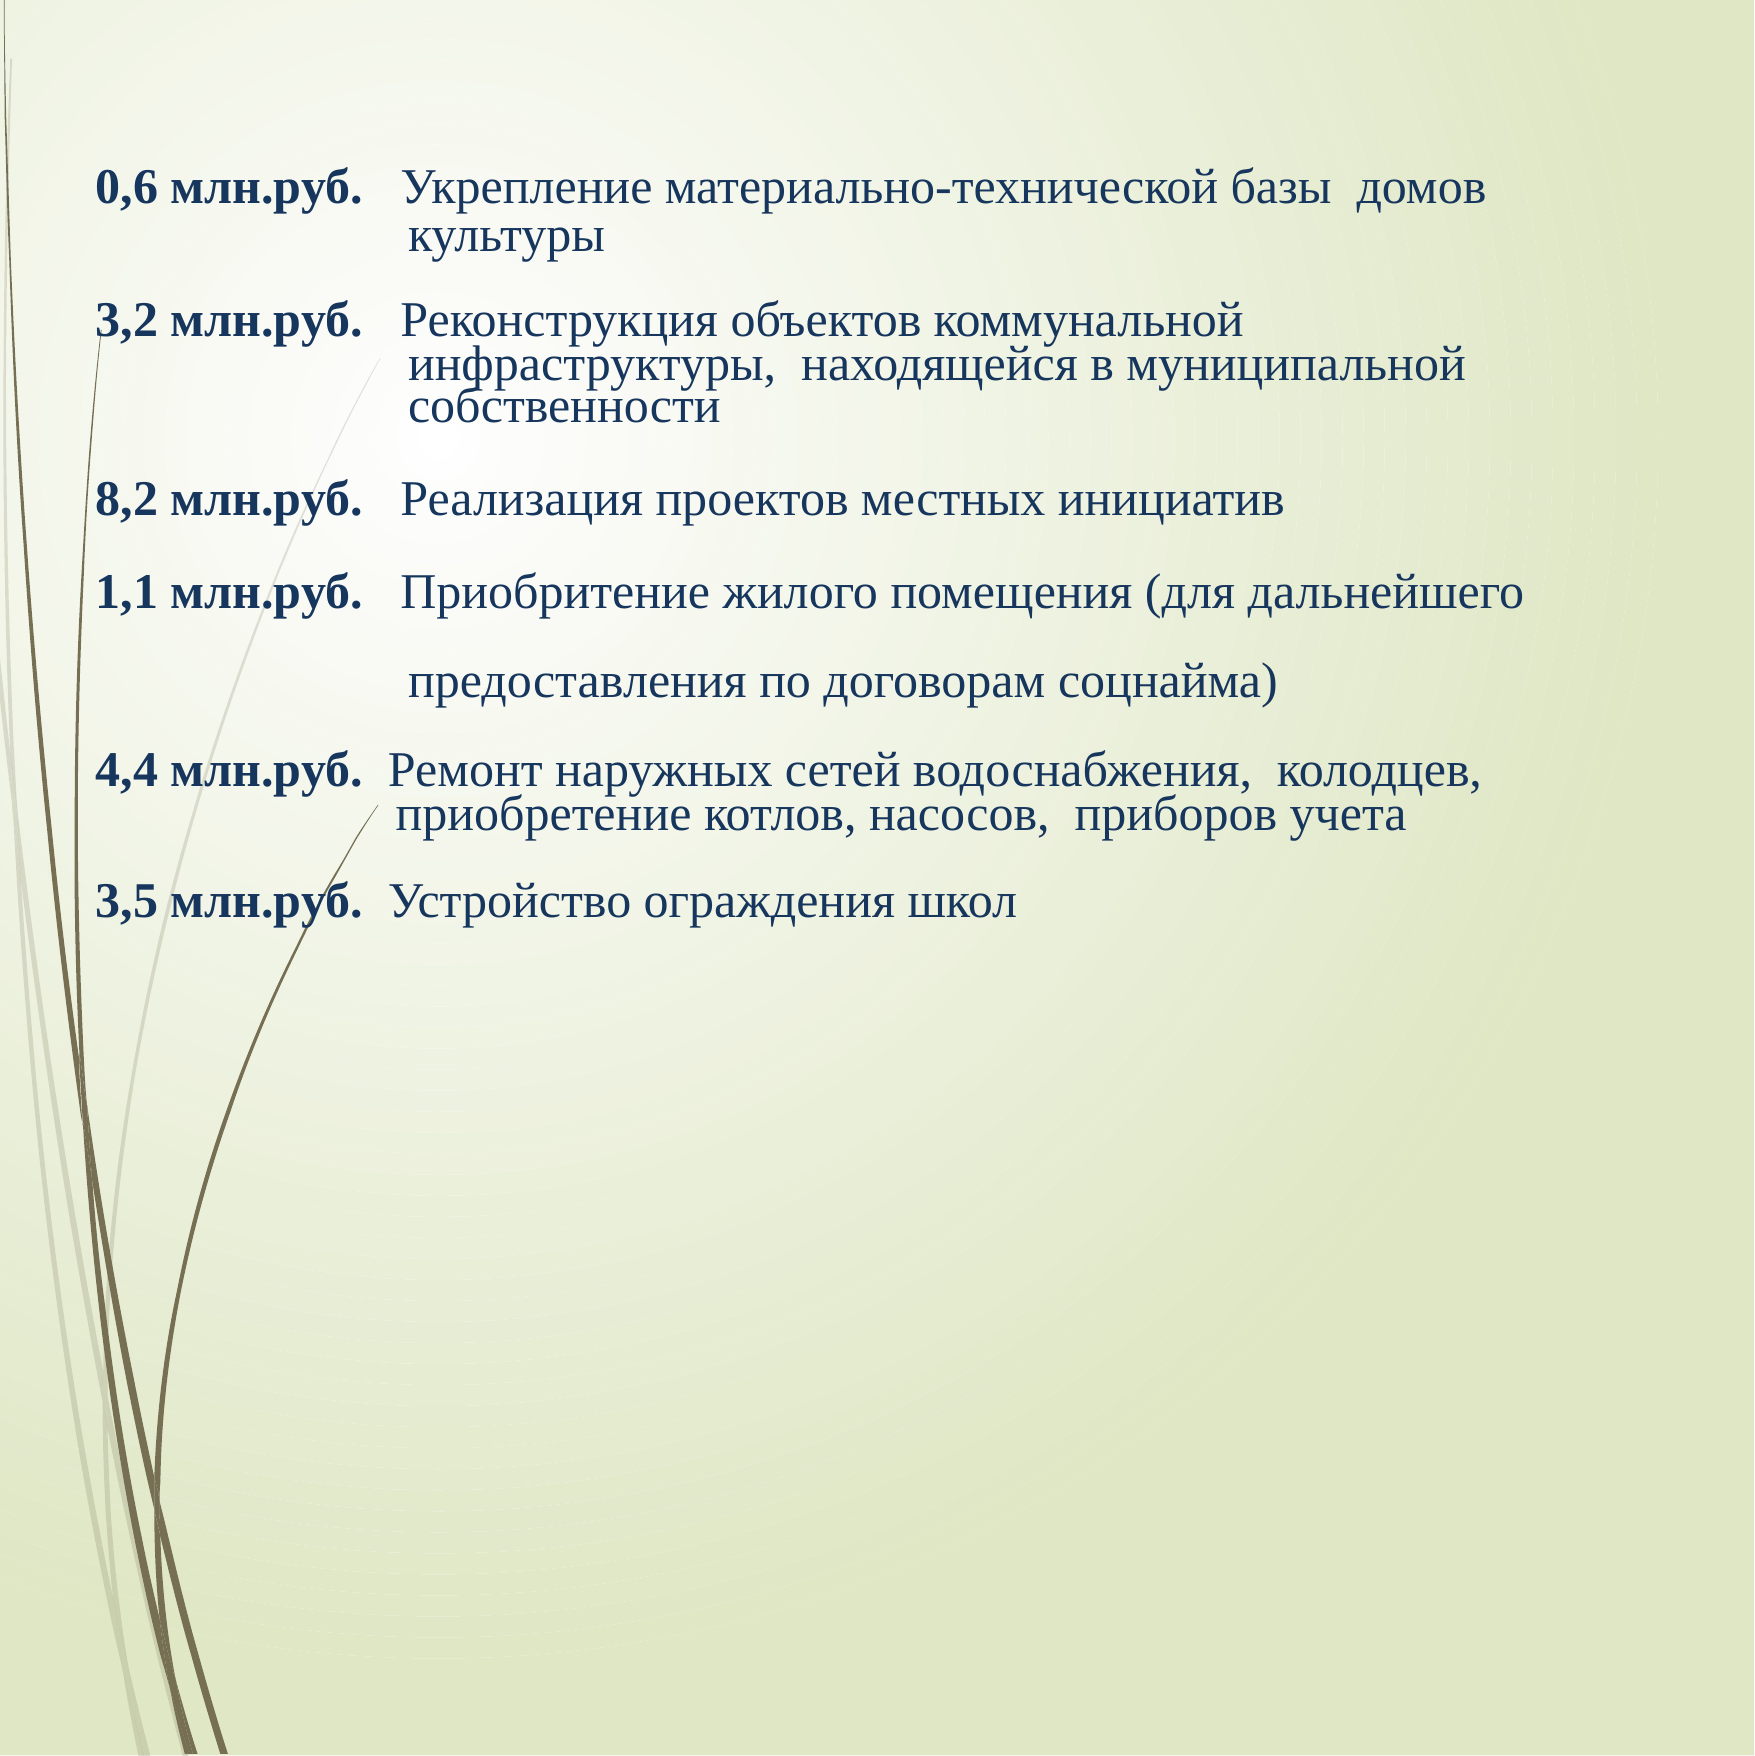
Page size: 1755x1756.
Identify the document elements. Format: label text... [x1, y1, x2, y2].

text_box 0,6 млн.руб. Укрепление материально-технической базы домов культуры 3,2 млн.руб. Реконструкция объектов коммунальной инфраструктуры, находящейся в муниципальной собственности 8,2 млн.руб. Реализация проектов местных инициатив 1,1 млн.руб. Приобритение жилого помещения (для дальнейшего предоставления по договорам соцнайма) 4,4 млн.руб. Ремонт наружных сетей водоснабжения, колодцев, приобретение котлов, насосов, приборов учета 3,5 млн.руб. Устройство ограждения школ [77, 165, 1640, 927]
